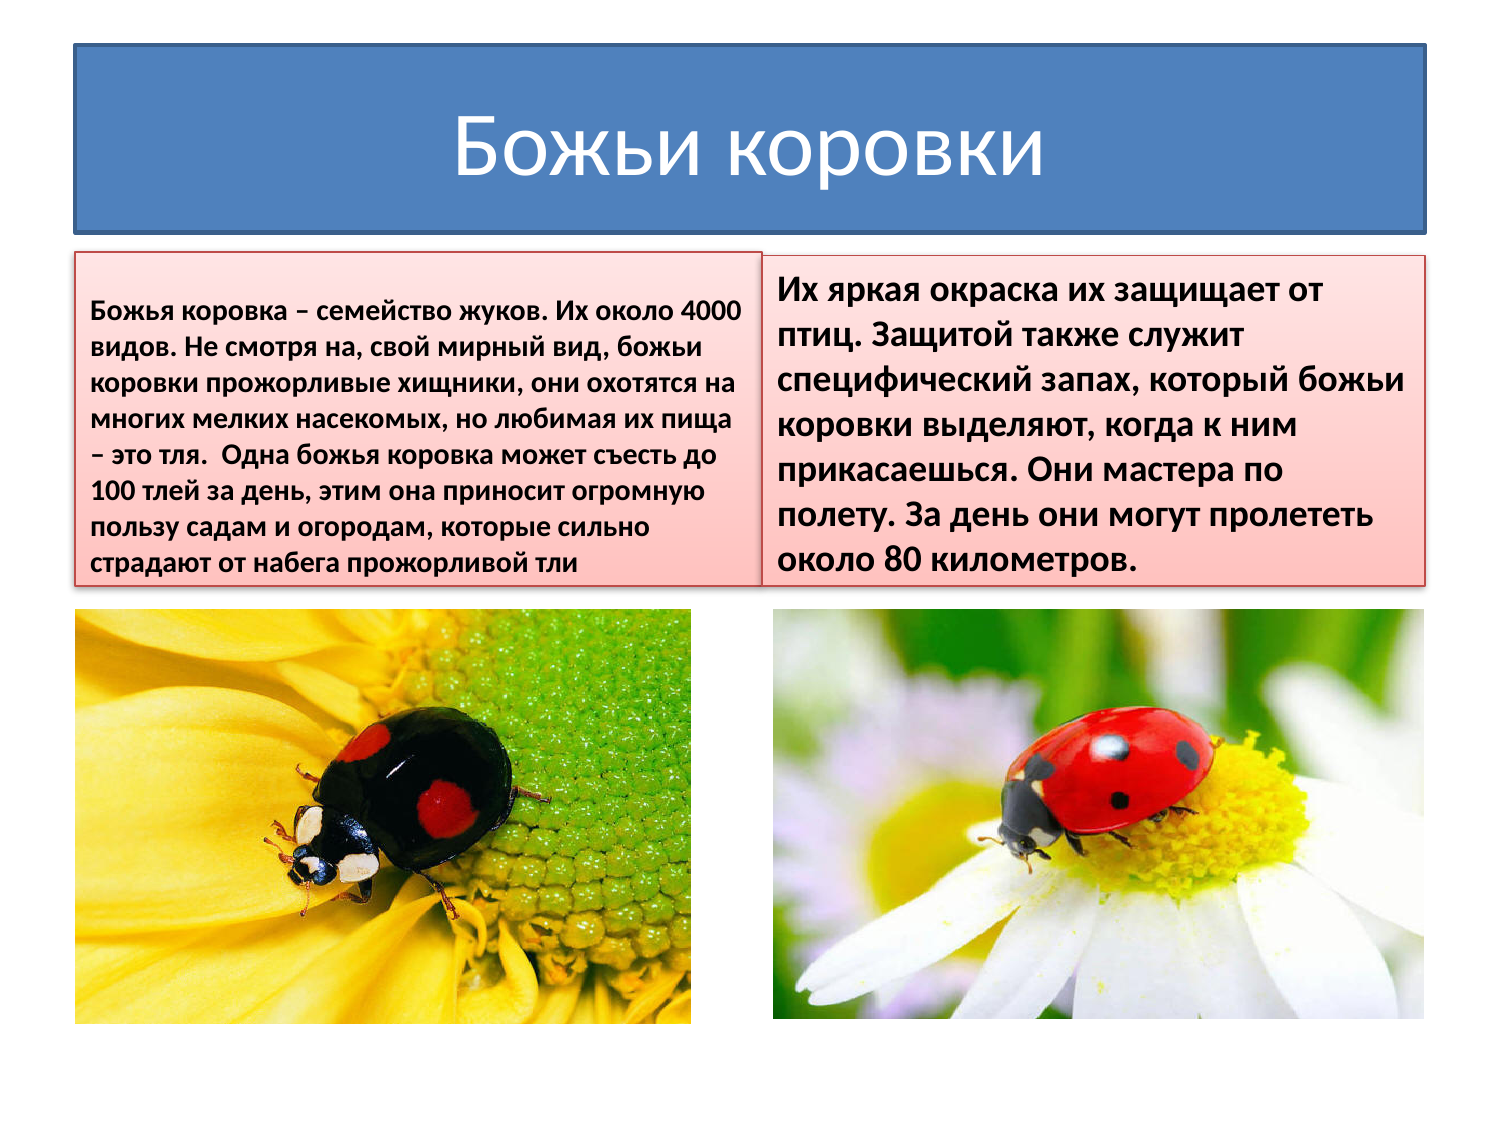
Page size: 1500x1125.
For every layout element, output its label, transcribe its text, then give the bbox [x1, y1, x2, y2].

list Их яркая окраска их защищает от птиц. Защитой также служит специфический запах, который божьи коровки выделяют, когда к ним прикасаешься. Они мастера по полету. За день они могут пролететь около 80 километров. [761, 255, 1426, 587]
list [74, 609, 692, 1024]
title Божьи коровки [73, 43, 1427, 235]
list Божья коровка – семейство жуков. Их около 4000 видов. Не смотря на, свой мирный вид, божьи коровки прожорливые хищники, они охотятся на многих мелких насекомых, но любимая их пища – это тля. Одна божья коровка может съесть до 100 тлей за день, этим она приносит огромную пользу садам и огородам, которые сильно страдают от набега прожорливой тли [74, 251, 763, 587]
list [773, 609, 1424, 1020]
